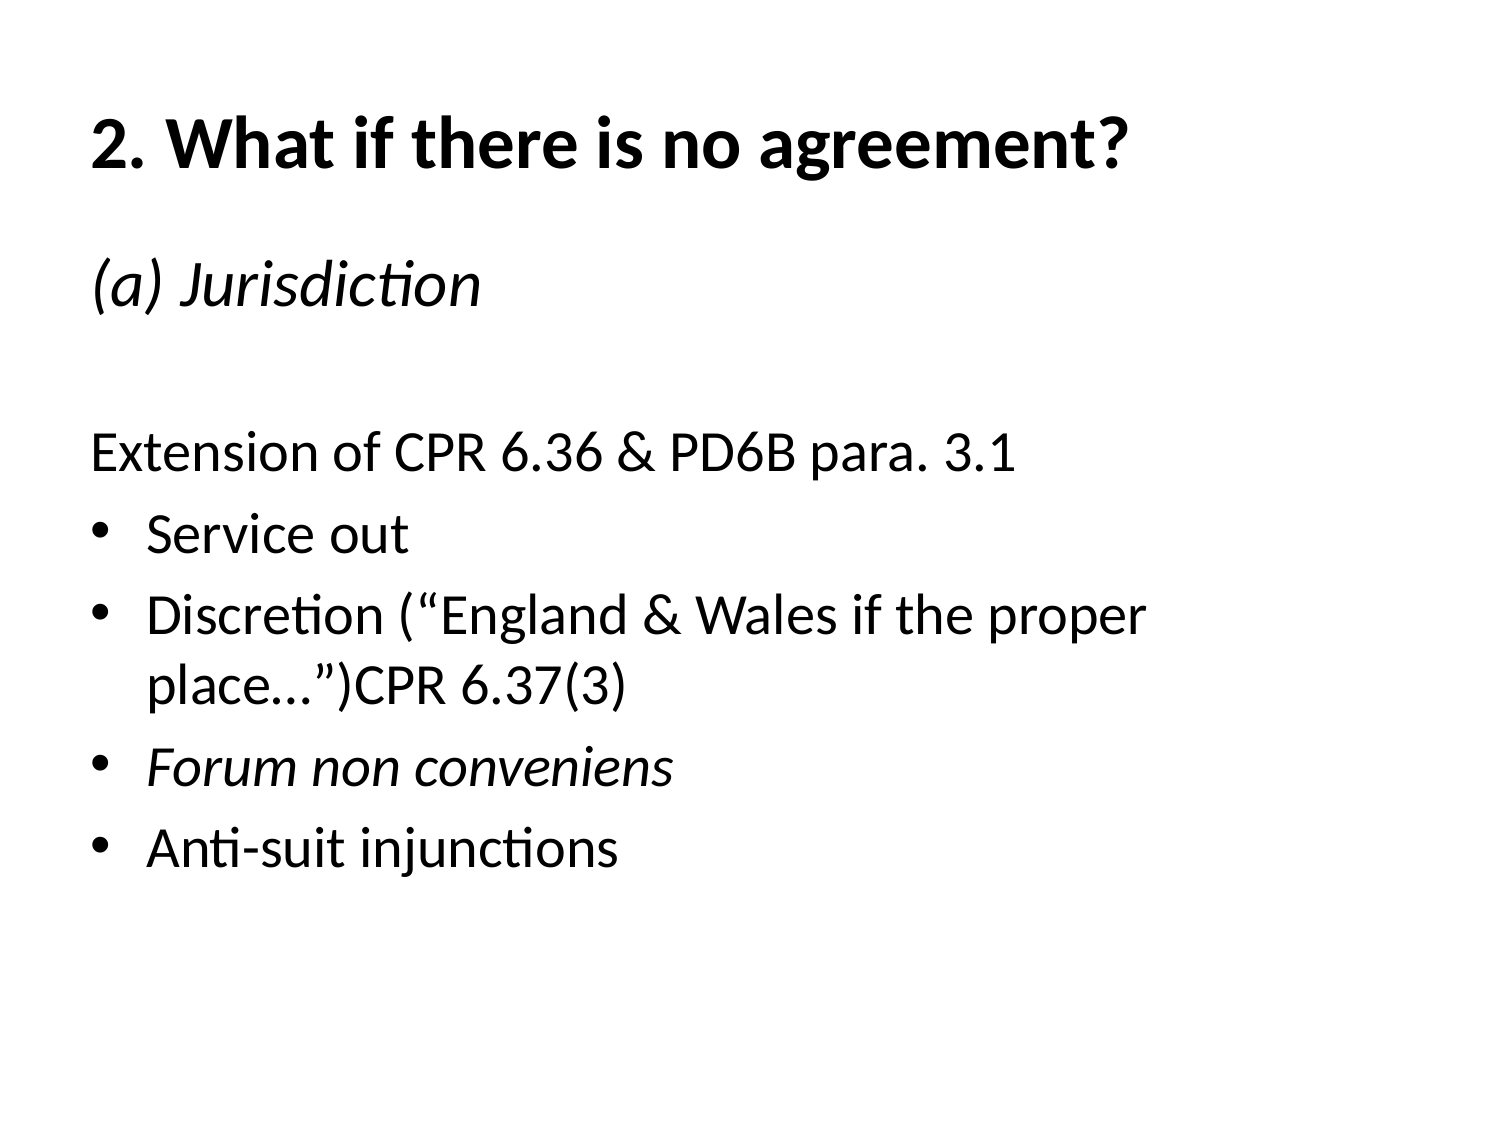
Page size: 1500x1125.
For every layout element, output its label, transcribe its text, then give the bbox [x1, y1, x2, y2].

title 2. What if there is no agreement? [75, 45, 1425, 232]
list Jurisdiction Extension of CPR 6.36 & PD6B para. 3.1 Service out Discretion (“England & Wales if the proper place…”)CPR 6.37(3) Forum non conveniens Anti-suit injunctions [75, 232, 1425, 1005]
